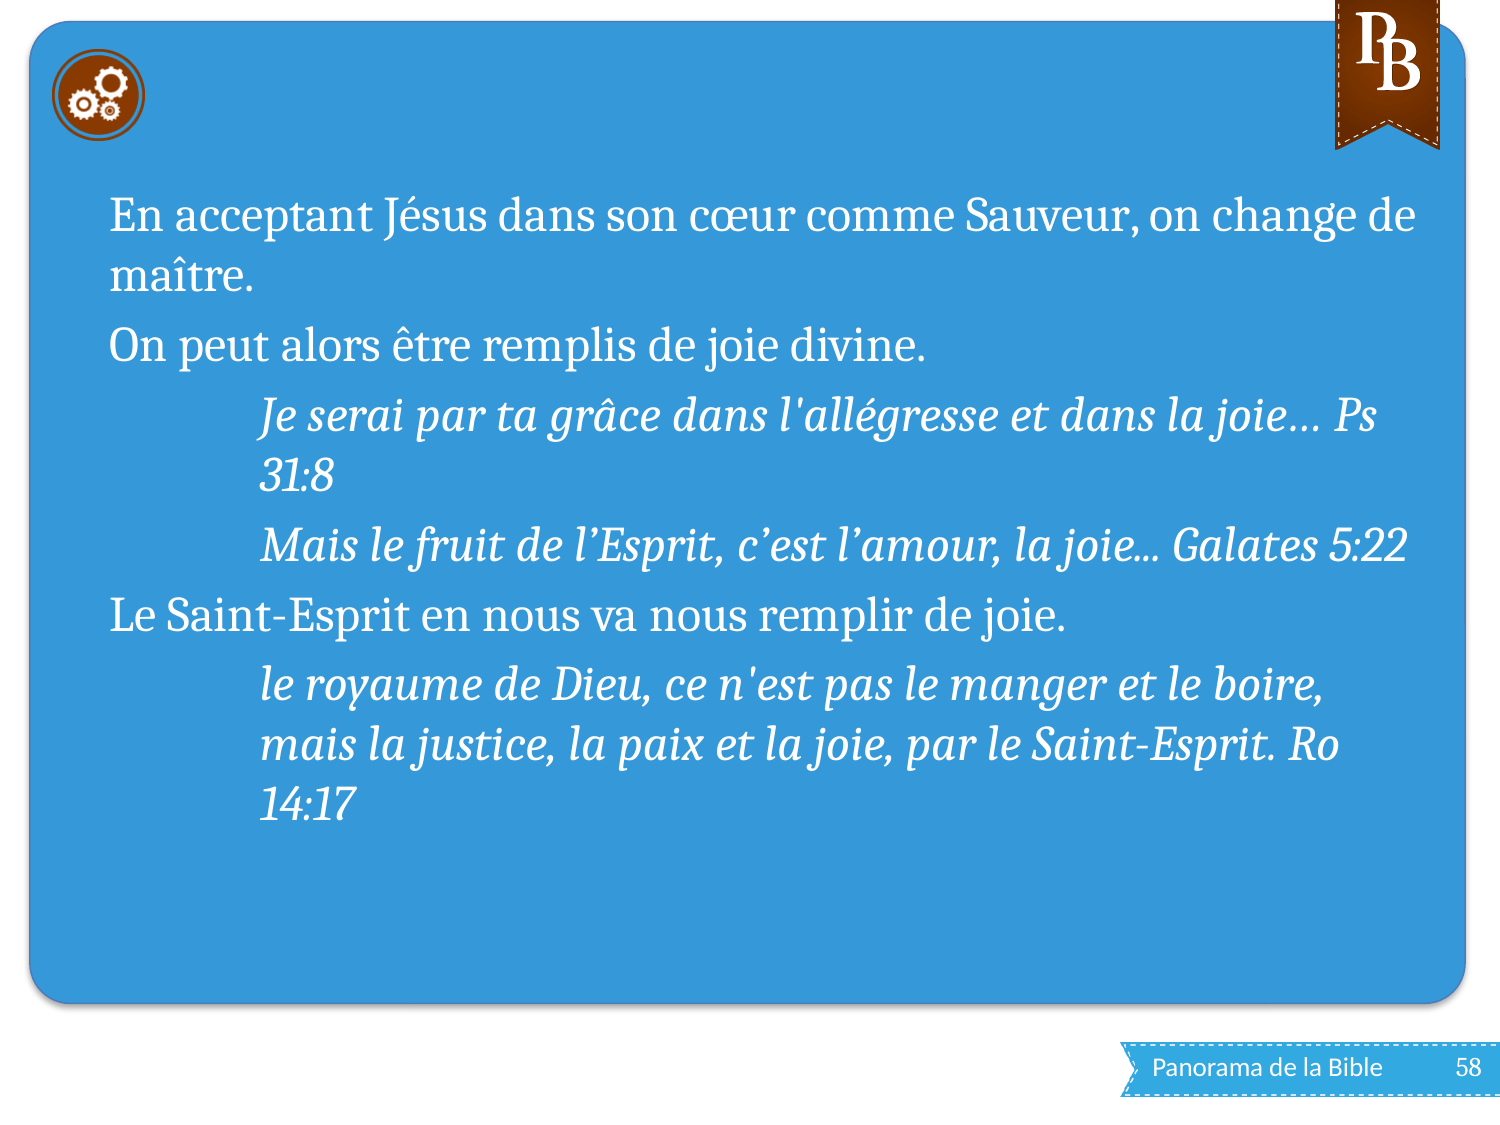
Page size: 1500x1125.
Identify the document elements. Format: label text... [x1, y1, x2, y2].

picture [1120, 1042, 1500, 1097]
list En acceptant Jésus dans son cœur comme Sauveur, on change de maître. On peut alors être remplis de joie divine. Je serai par ta grâce dans l'allégresse et dans la joie… Ps 31:8 Mais le fruit de l’Esprit, c’est l’amour, la joie... Galates 5:22 Le Saint-Esprit en nous va nous remplir de joie. le royaume de Dieu, ce n'est pas le manger et le boire, mais la justice, la paix et la joie, par le Saint-Esprit. Ro 14:17 [95, 173, 1444, 984]
picture [1335, 0, 1440, 150]
picture [52, 49, 145, 142]
